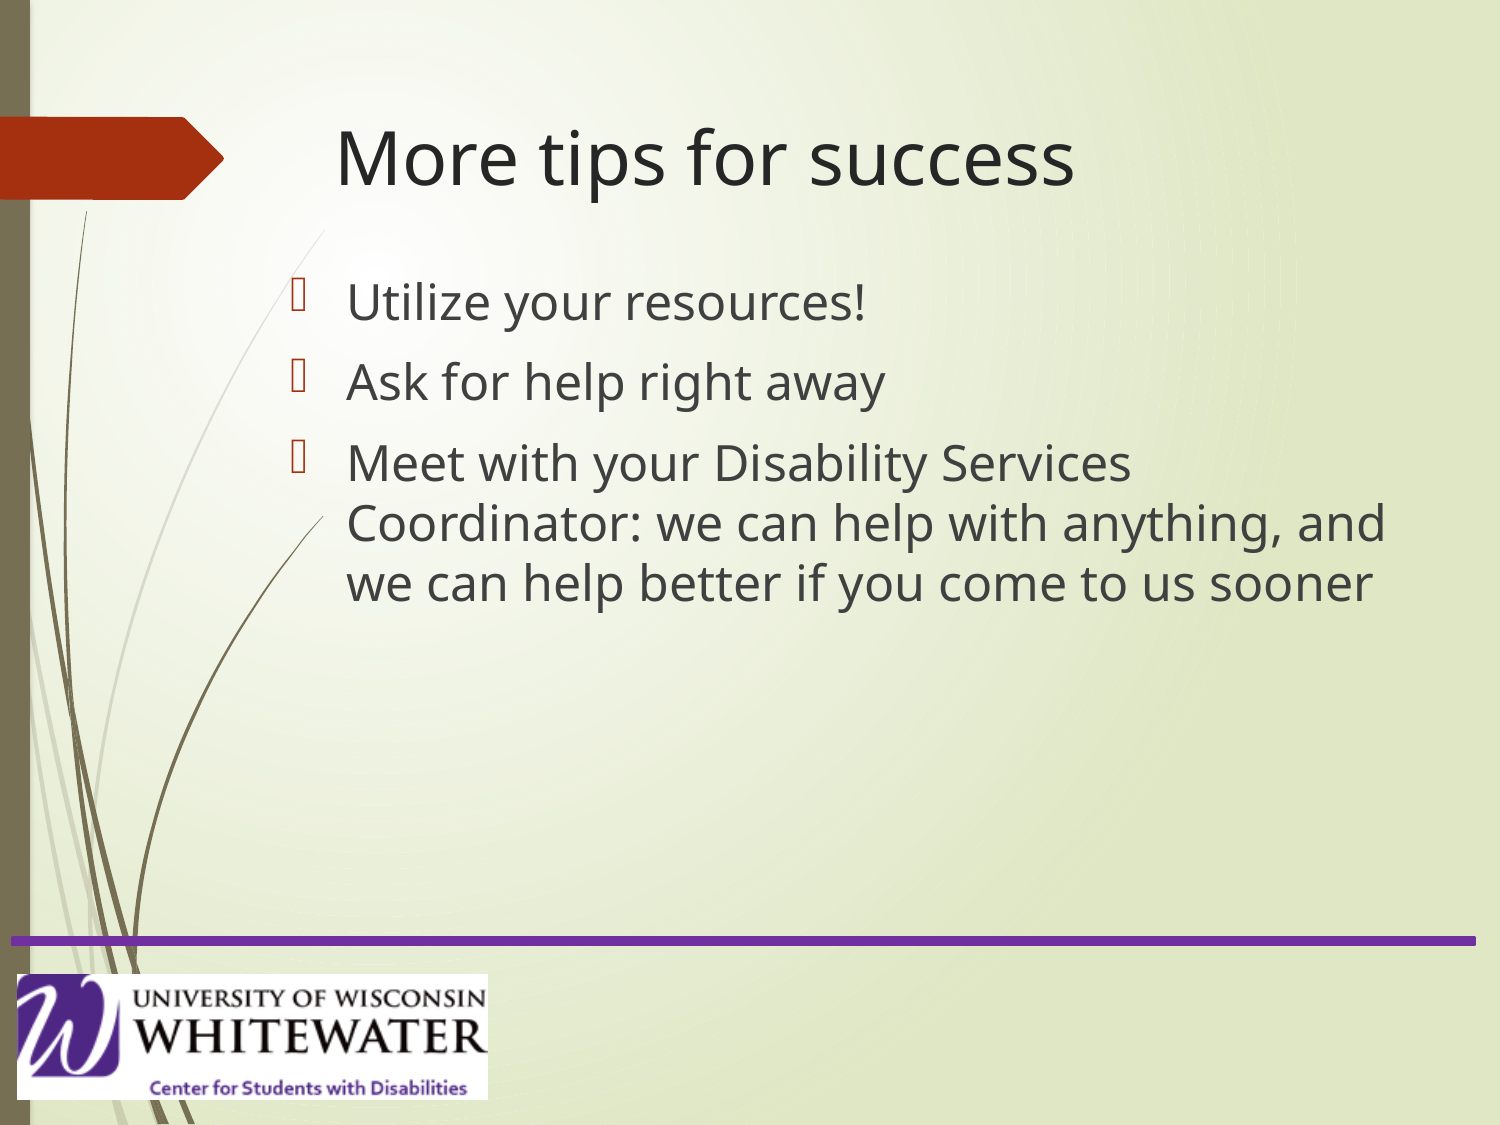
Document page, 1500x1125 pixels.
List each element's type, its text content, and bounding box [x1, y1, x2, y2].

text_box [12, 937, 1476, 1101]
title More tips for success [319, 102, 1400, 262]
list Utilize your resources! Ask for help right away Meet with your Disability Services Coordinator: we can help with anything, and we can help better if you come to us sooner [275, 262, 1425, 913]
